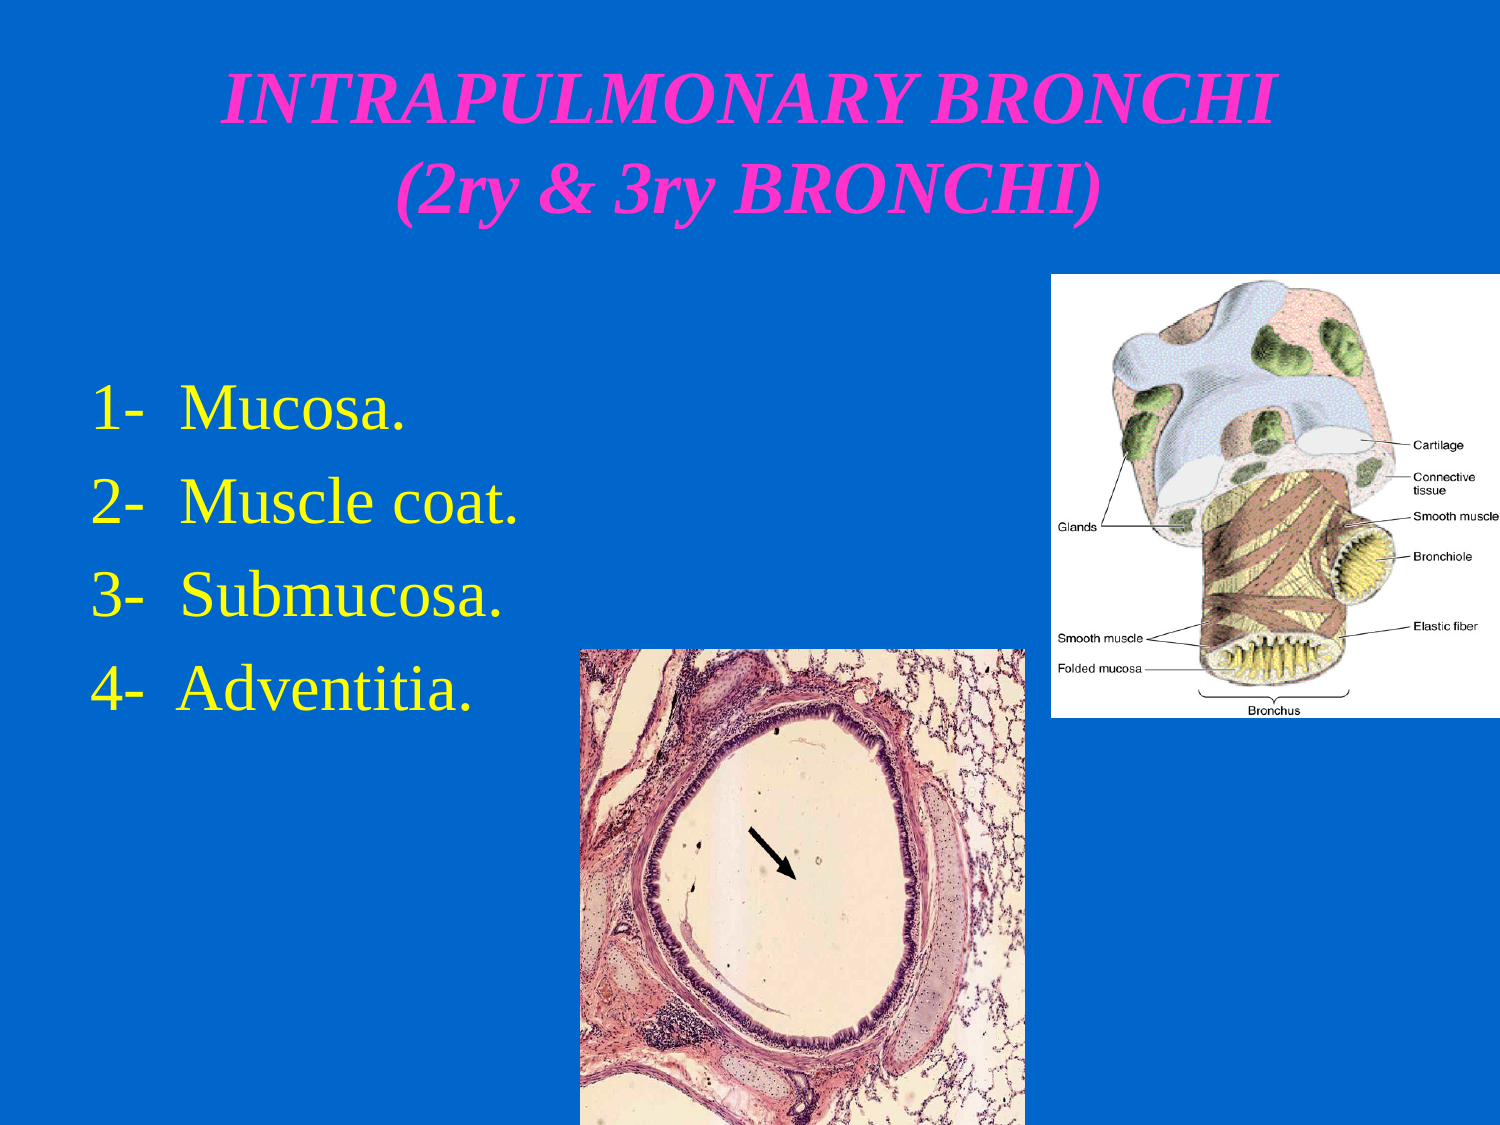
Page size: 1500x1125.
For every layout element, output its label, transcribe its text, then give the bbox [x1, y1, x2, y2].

picture [1051, 274, 1500, 718]
picture [580, 649, 1025, 1125]
title INTRAPULMONARY BRONCHI (2ry & 3ry BRONCHI) [75, 45, 1425, 233]
list 1- Mucosa. 2- Muscle coat. 3- Submucosa. 4- Adventitia. [75, 262, 1425, 1005]
